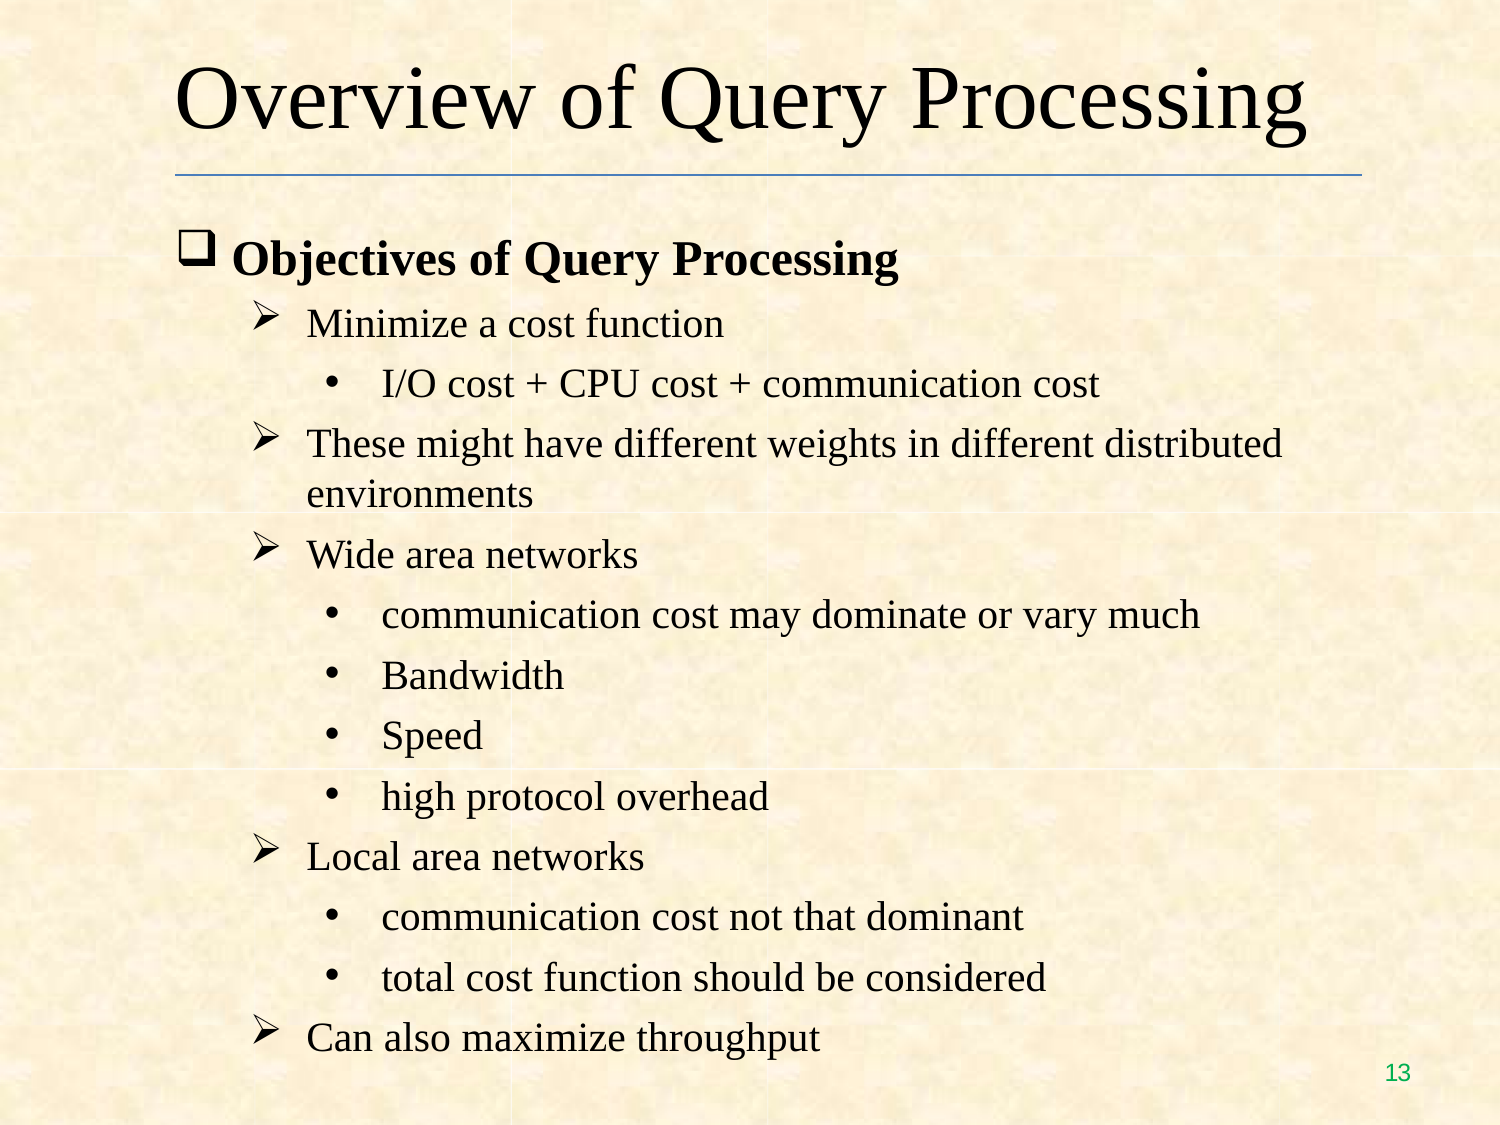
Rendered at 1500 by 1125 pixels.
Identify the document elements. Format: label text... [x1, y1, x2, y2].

picture [0, 0, 1500, 1125]
slide_number 12 [1380, 1060, 1415, 1090]
list Objectives of Query Processing Minimize a cost function I/O cost + CPU cost + communication cost These might have different weights in different distributed environments Wide area networks communication cost may dominate or vary much Bandwidth Speed high protocol overhead Local area networks communication cost not that dominant total cost function should be considered Can also maximize throughput [174, 224, 1496, 1043]
title Overview of Query Processing [174, 36, 1395, 148]
